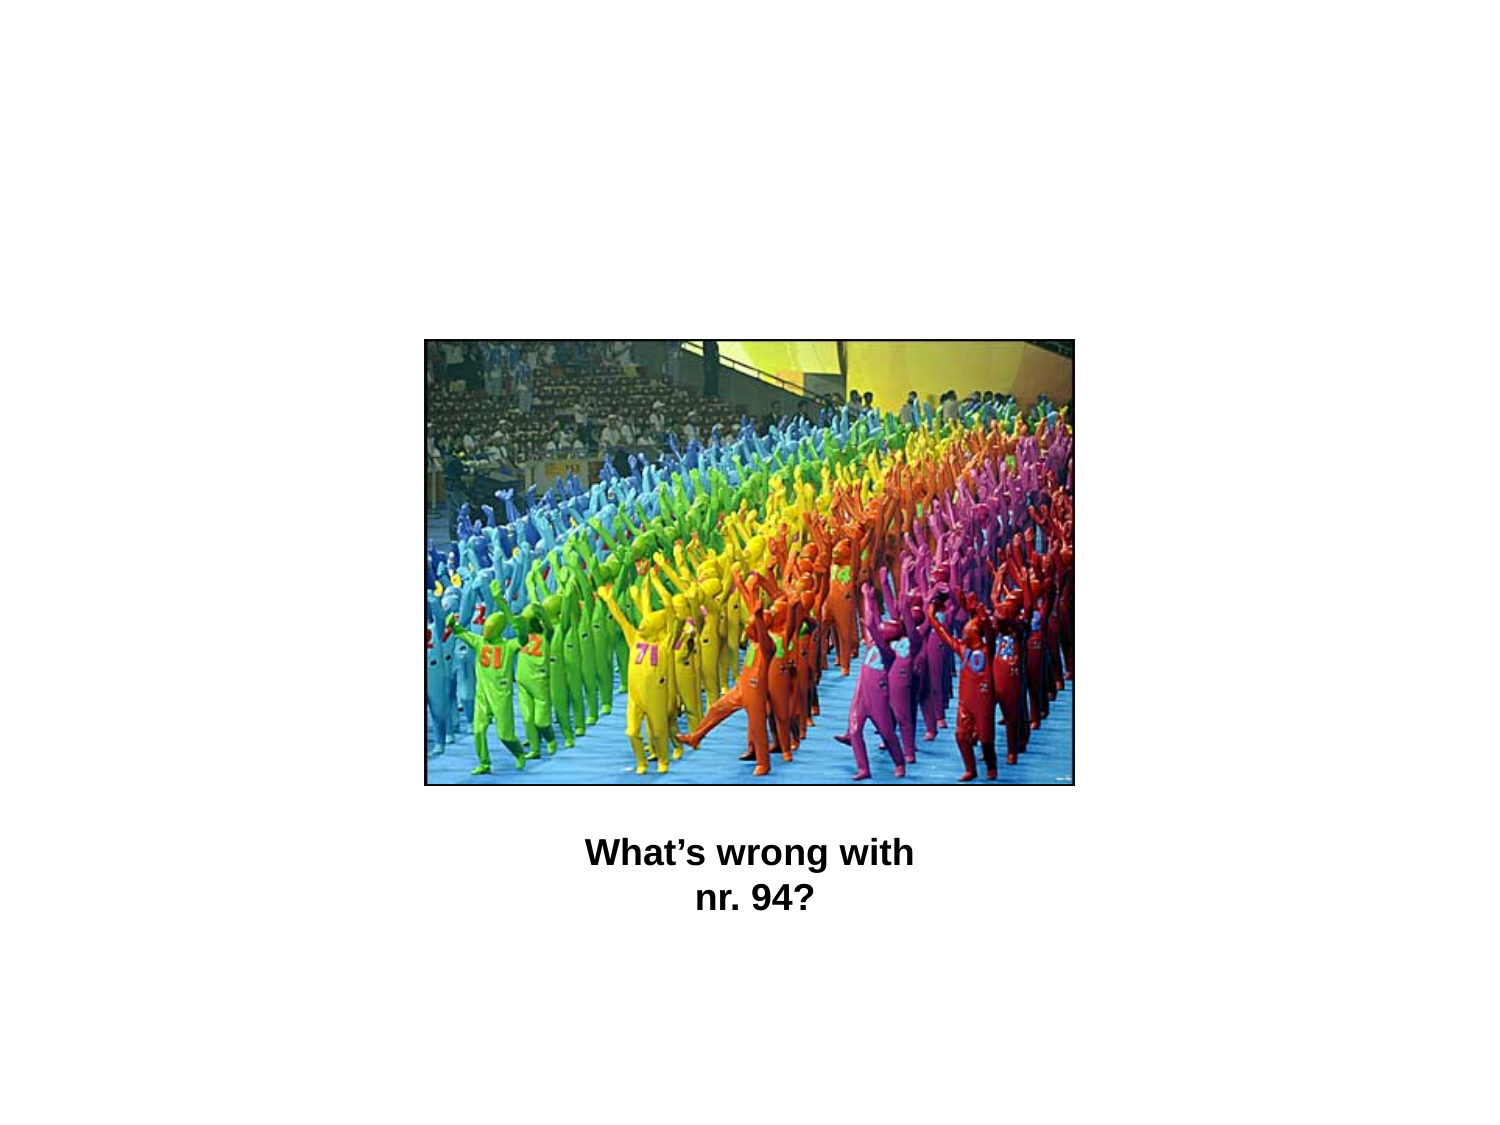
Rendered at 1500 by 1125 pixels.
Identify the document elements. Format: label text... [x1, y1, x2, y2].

picture [425, 340, 1075, 785]
text_box What’s wrong with nr. 94? [0, 820, 1500, 926]
